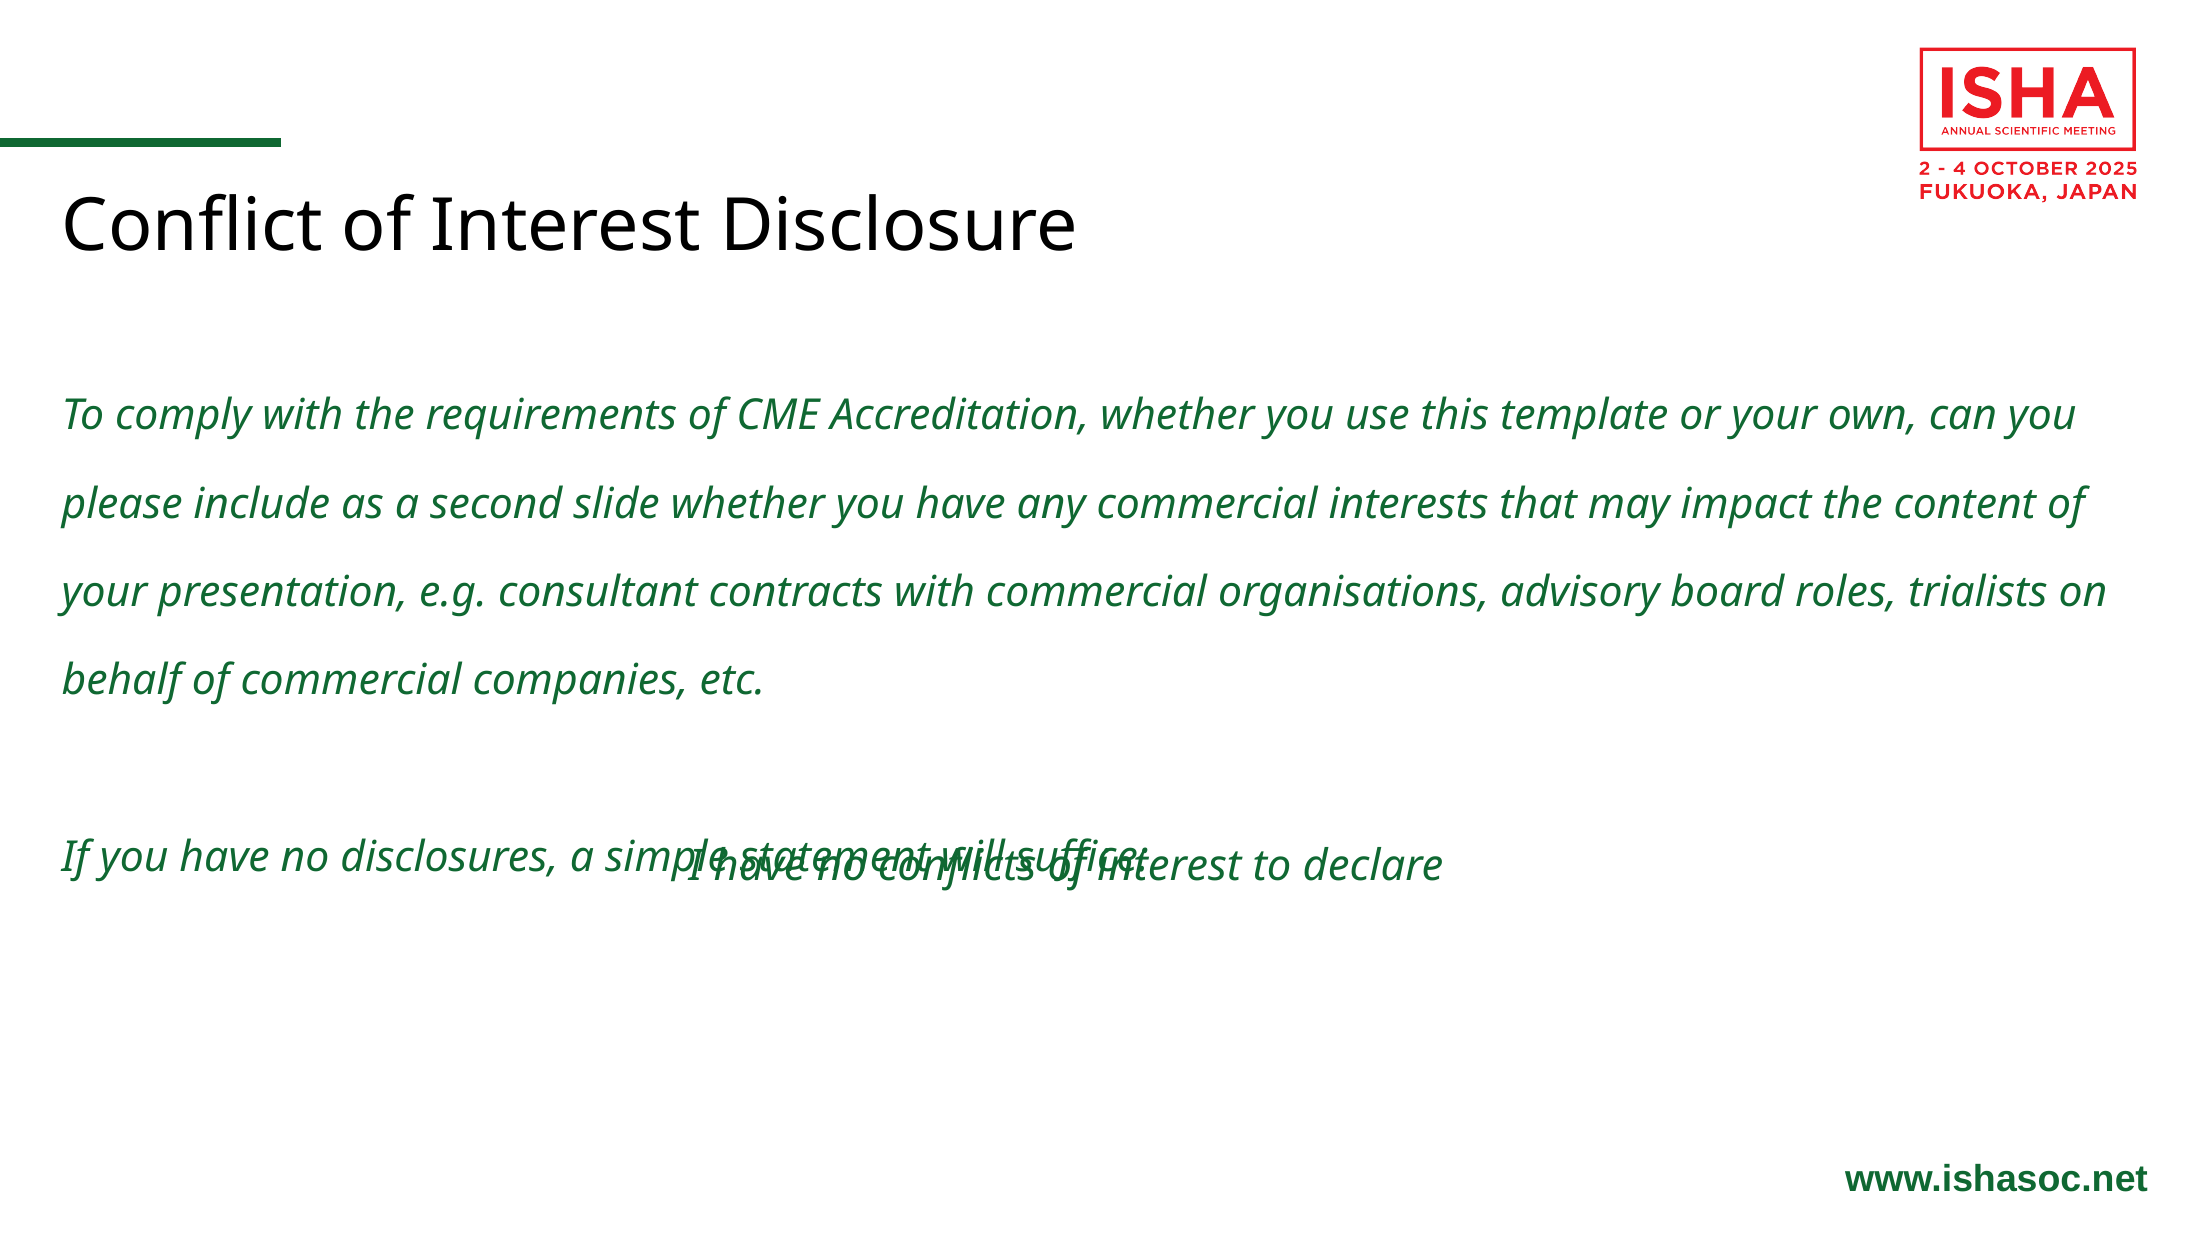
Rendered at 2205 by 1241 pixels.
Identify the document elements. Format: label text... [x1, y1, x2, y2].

text_box I have no conflicts of interest to declare [515, 730, 1618, 926]
text_box Conflict of Interest Disclosure [46, 169, 2119, 273]
picture [1908, 32, 2150, 216]
text_box To comply with the requirements of CME Accreditation, whether you use this template or your own, can you please include as a second slide whether you have any commercial interests that may impact the content of your presentation, e.g. consultant contracts with commercial organisations, advisory board roles, trialists on behalf of commercial companies, etc. If you have no disclosures, a simple statement will suffice: [46, 371, 2137, 916]
